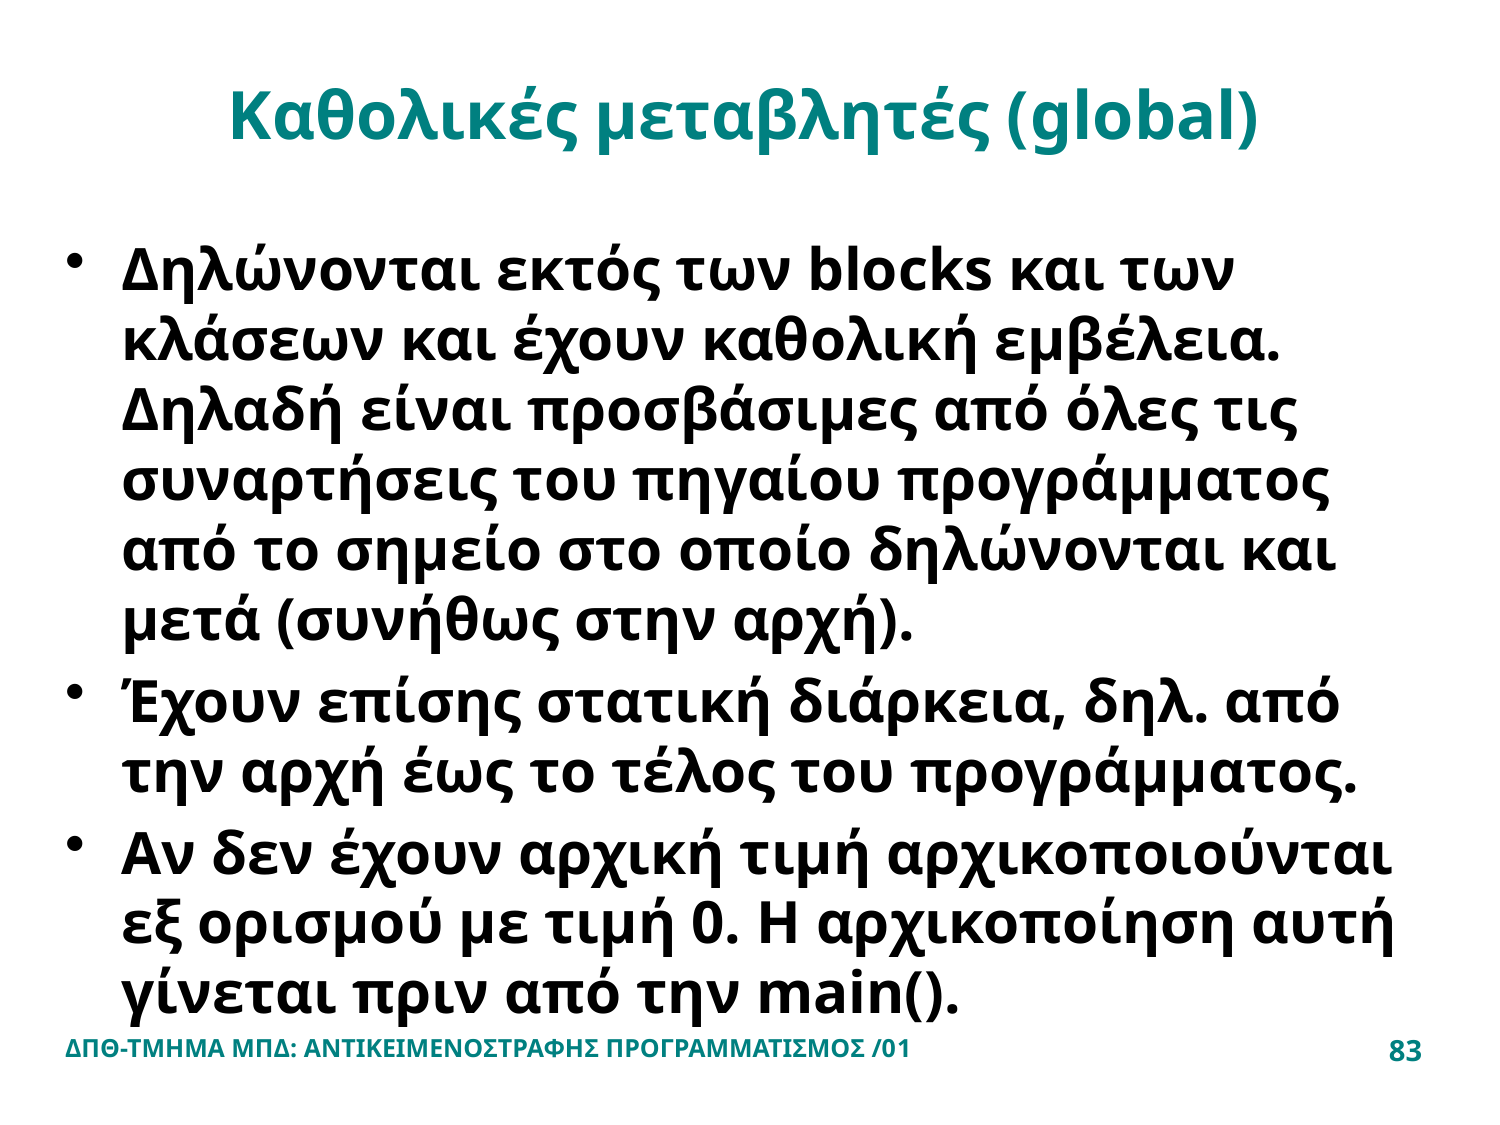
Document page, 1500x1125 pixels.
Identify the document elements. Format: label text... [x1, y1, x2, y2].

list Δηλώνονται εκτός των blocks και των κλάσεων και έχουν καθολική εμβέλεια. Δηλαδή είναι προσβάσιμες από όλες τις συναρτήσεις του πηγαίου προγράμματος από το σημείο στο οποίο δηλώνονται και μετά (συνήθως στην αρχή). Έχουν επίσης στατική διάρκεια, δηλ. από την αρχή έως το τέλος του προγράμματος. Αν δεν έχουν αρχική τιμή αρχικοποιούνται εξ ορισμού με τιμή 0. Η αρχικοποίηση αυτή γίνεται πριν από την main(). [50, 224, 1450, 1000]
slide_number 83 [1249, 1024, 1438, 1101]
title Καθολικές μεταβλητές (global) [50, 50, 1438, 175]
footer ΔΠΘ-ΤΜΗΜΑ ΜΠΔ: ΑΝΤΙΚΕΙΜΕΝΟΣΤΡΑΦΗΣ ΠΡΟΓΡΑΜΜΑΤΙΣΜΟΣ /01 [49, 1024, 1213, 1101]
